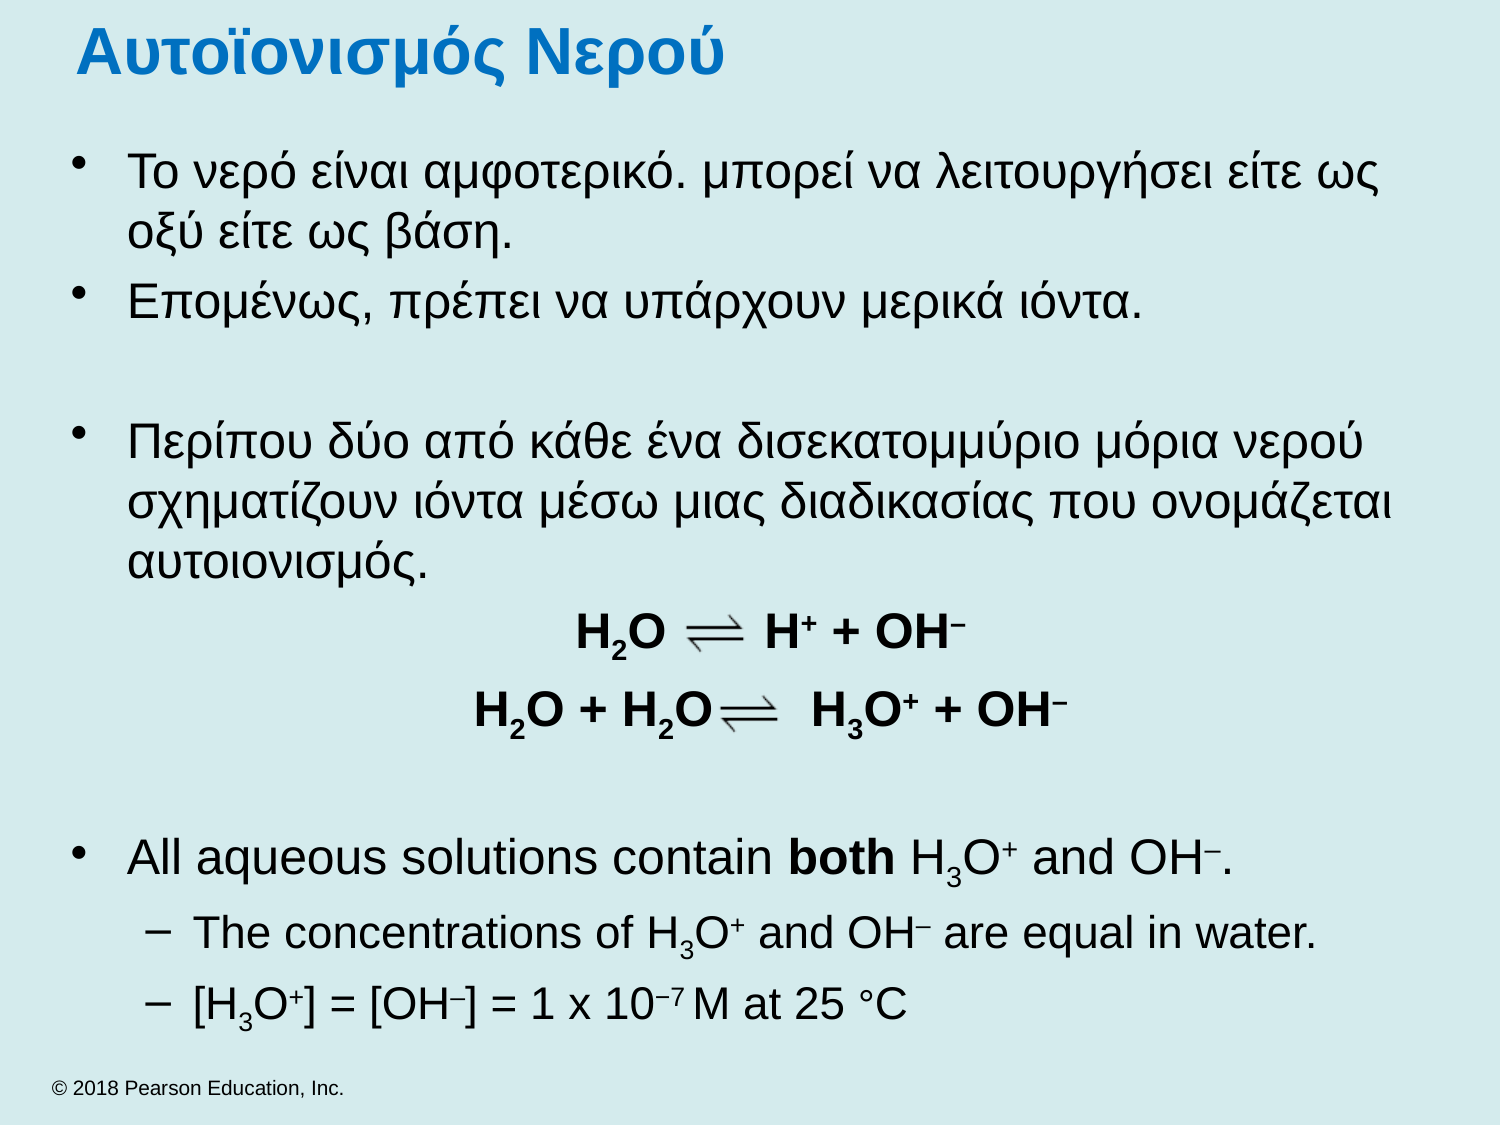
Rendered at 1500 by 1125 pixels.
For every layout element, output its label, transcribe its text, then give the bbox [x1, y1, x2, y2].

picture [682, 610, 751, 657]
list Το νερό είναι αμφοτερικό. μπορεί να λειτουργήσει είτε ως οξύ είτε ως βάση. Επομένως, πρέπει να υπάρχουν μερικά ιόντα. Περίπου δύο από κάθε ένα δισεκατομμύριο μόρια νερού σχηματίζουν ιόντα μέσω μιας διαδικασίας που ονομάζεται αυτοιονισμός. H2O H+ + OH– H2O + H2O H3O+ + OH– All aqueous solutions contain both H3O+ and OH–. The concentrations of H3O+ and OH– are equal in water. [H3O+] = [OH–] = 1 x 10−7 M at 25 °C [55, 131, 1486, 1031]
title Αυτοϊονισμός Νερού [0, 0, 1500, 203]
picture [716, 691, 784, 738]
